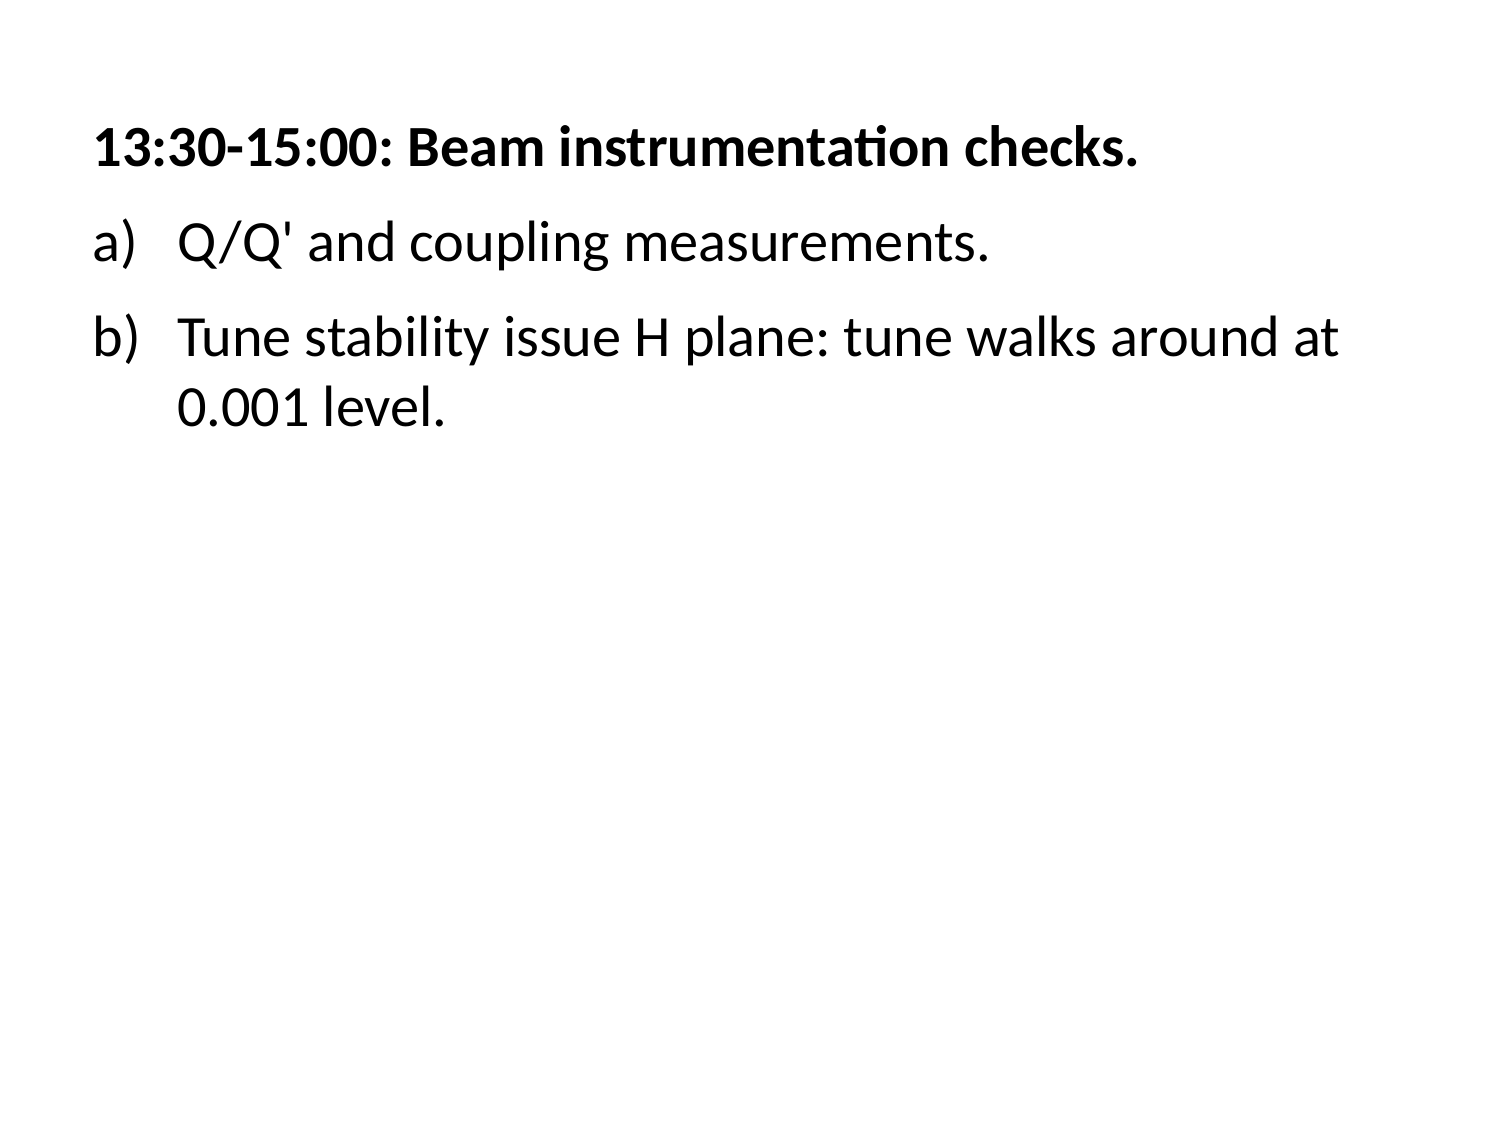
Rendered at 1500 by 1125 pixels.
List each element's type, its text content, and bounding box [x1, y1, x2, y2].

text_box 13:30-15:00: Beam instrumentation checks. Q/Q' and coupling measurements. Tune stability issue H plane: tune walks around at 0.001 level. [77, 100, 1451, 446]
